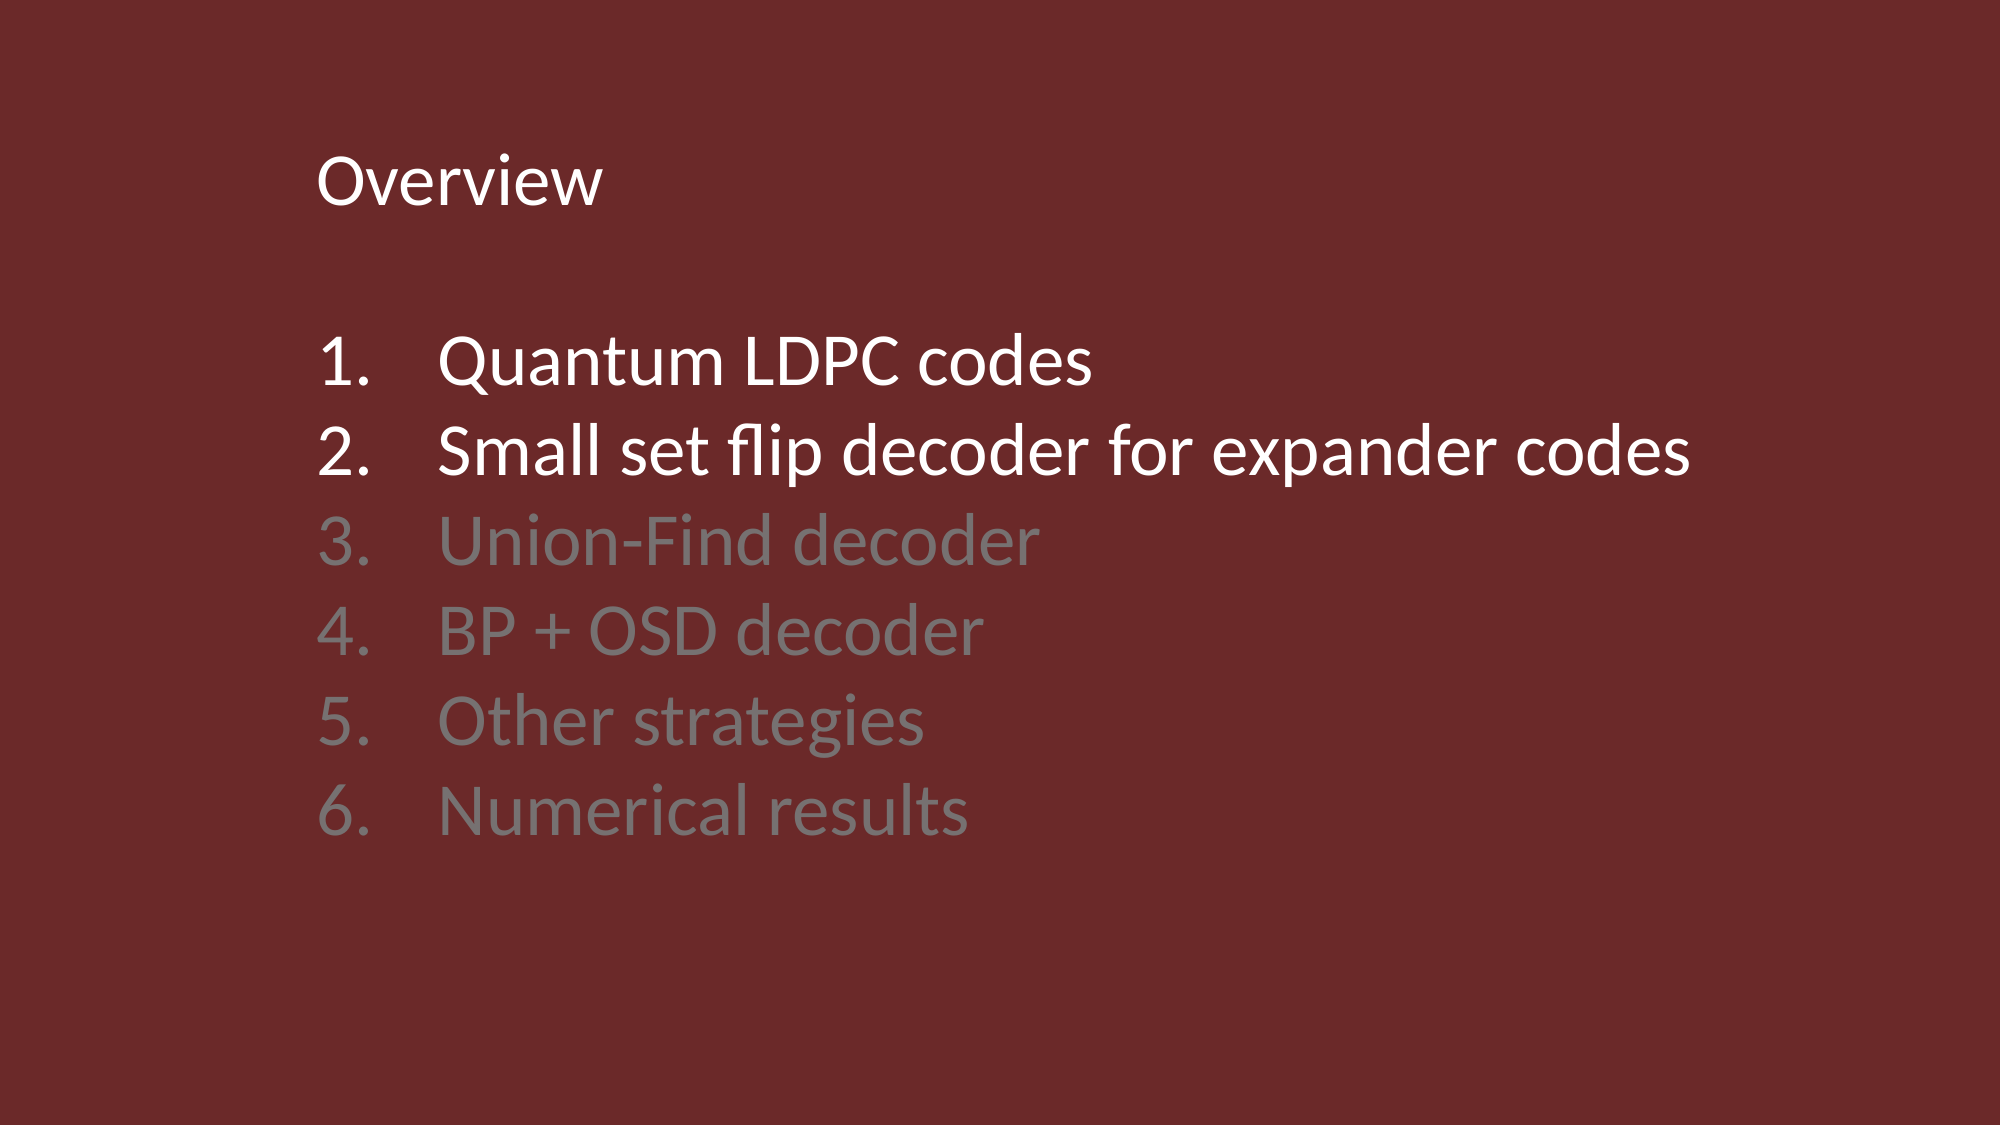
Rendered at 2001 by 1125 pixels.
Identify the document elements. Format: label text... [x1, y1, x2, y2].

text_box Overview Quantum LDPC codes Small set flip decoder for expander codes Union-Find decoder BP + OSD decoder Other strategies Numerical results [301, 123, 1709, 858]
